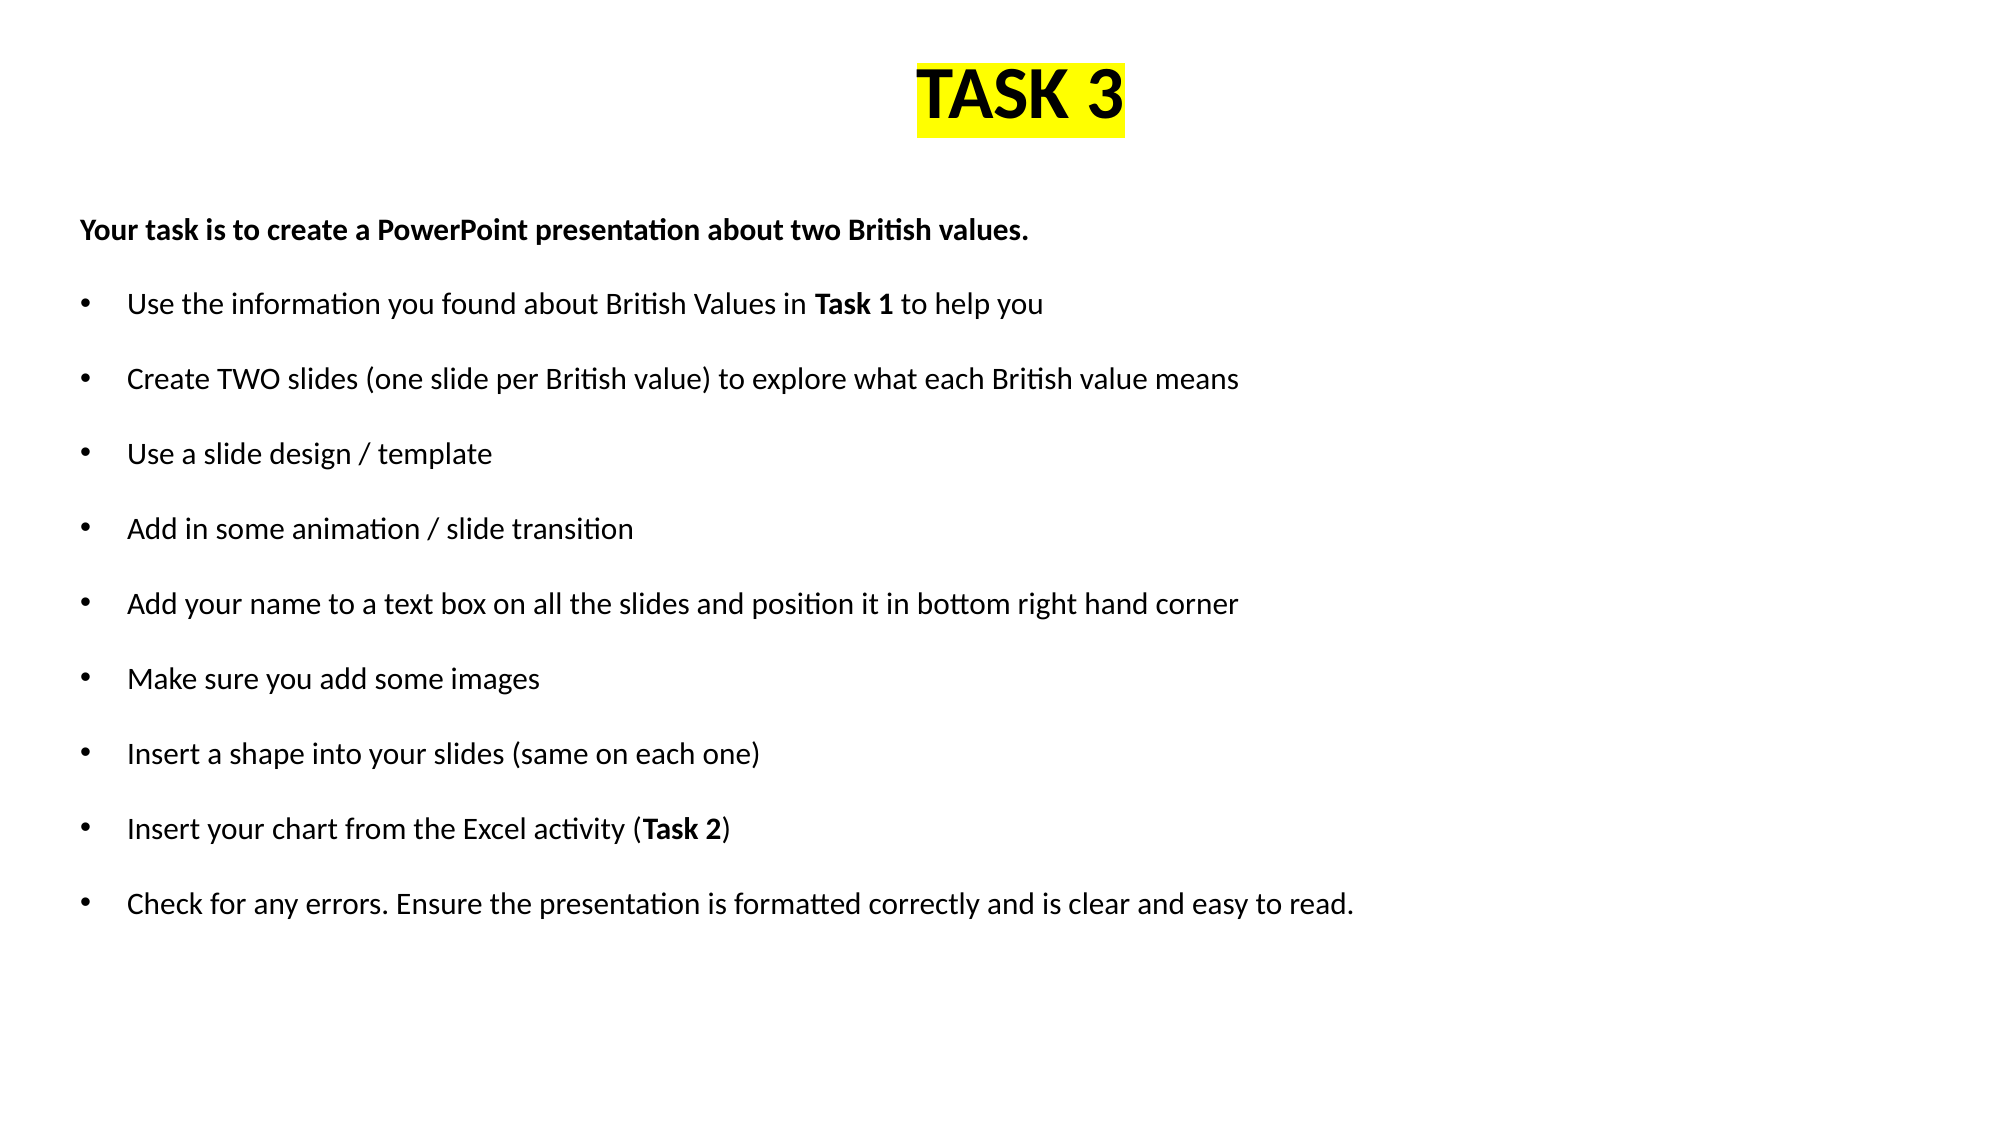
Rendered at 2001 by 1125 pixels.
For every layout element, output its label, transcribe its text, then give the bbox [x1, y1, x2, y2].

text_box TASK 3 Your task is to create a PowerPoint presentation about two British values. Use the information you found about British Values in Task 1 to help you Create TWO slides (one slide per British value) to explore what each British value means Use a slide design / template Add in some animation / slide transition Add your name to a text box on all the slides and position it in bottom right hand corner Make sure you add some images Insert a shape into your slides (same on each one) Insert your chart from the Excel activity (Task 2) Check for any errors. Ensure the presentation is formatted correctly and is clear and easy to read. [65, 36, 1977, 1018]
